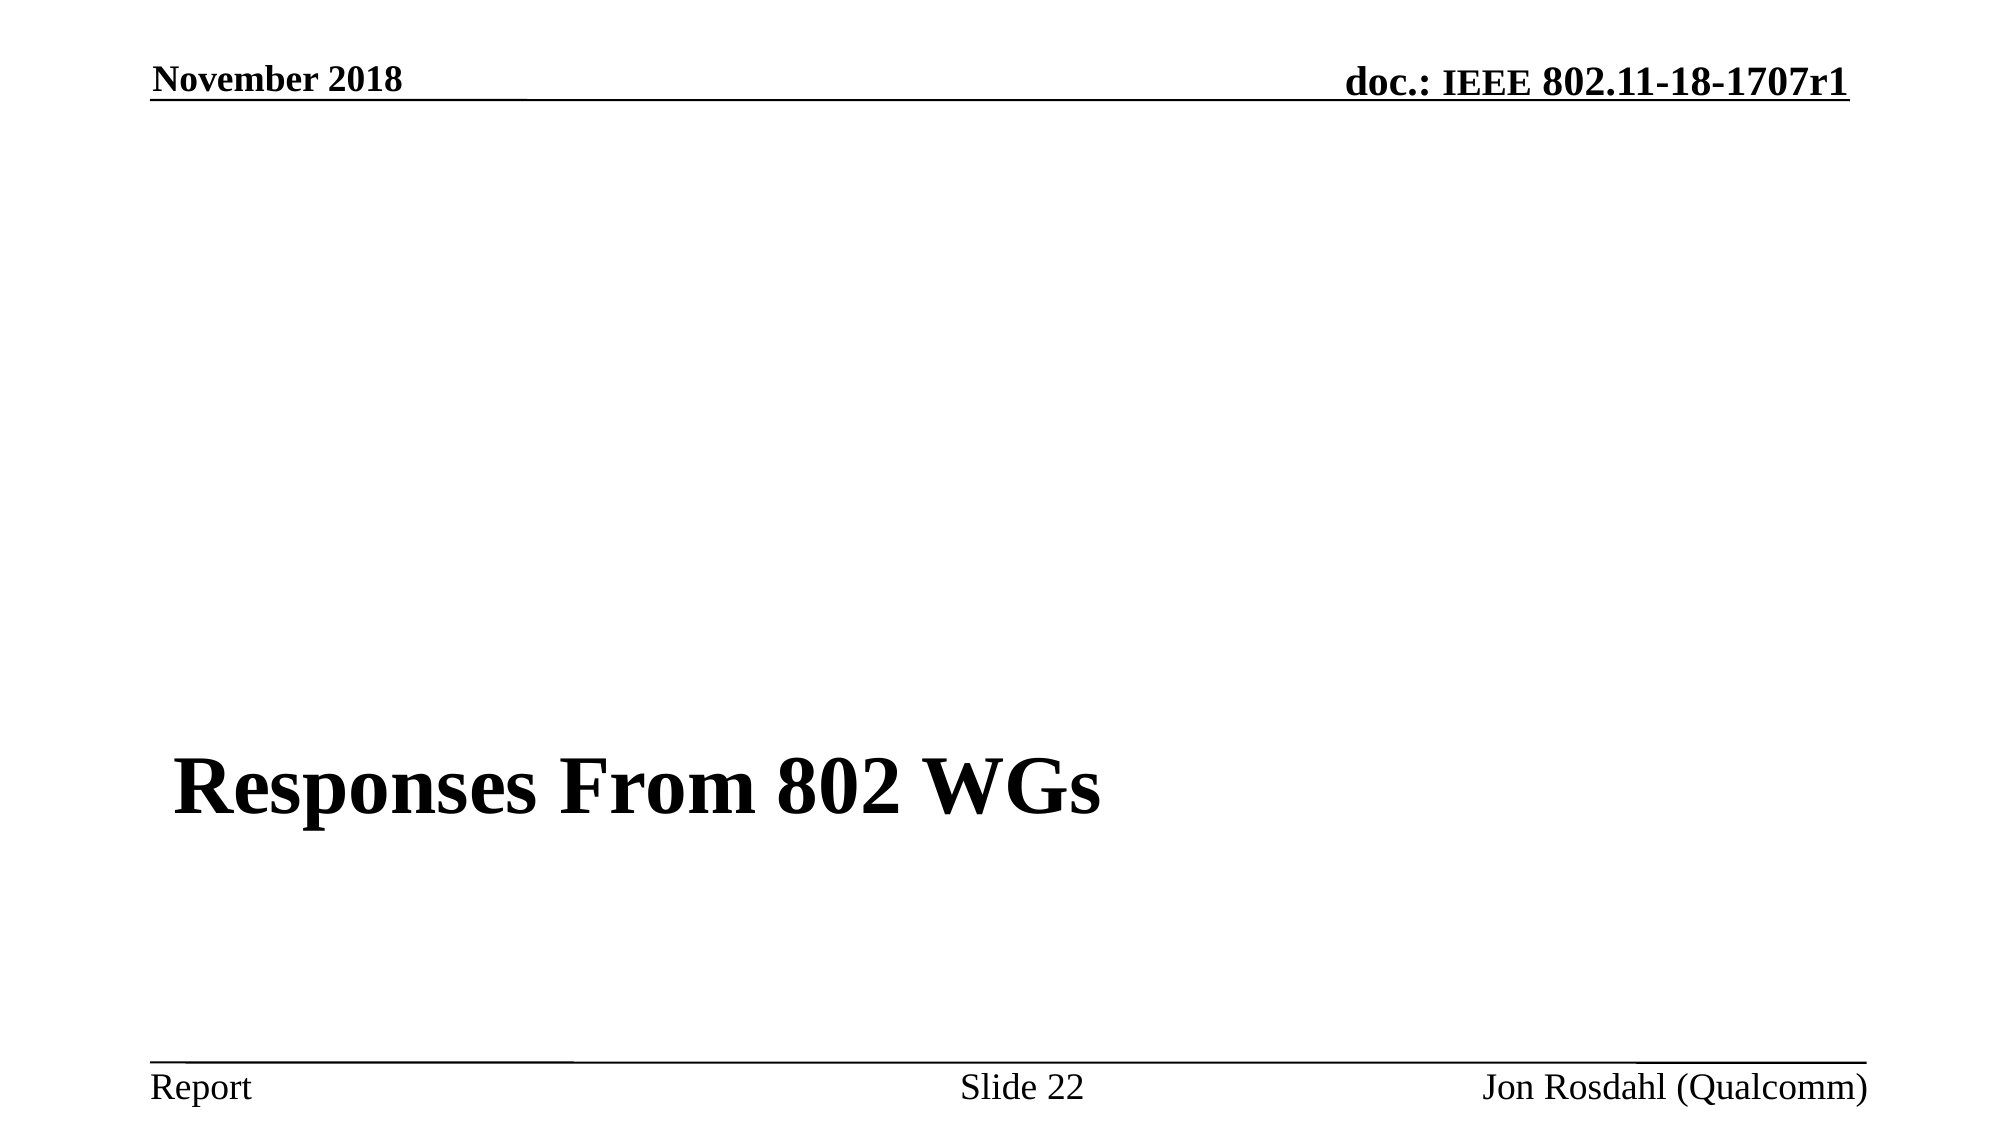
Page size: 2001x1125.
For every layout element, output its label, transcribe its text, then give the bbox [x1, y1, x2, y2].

footer Jon Rosdahl (Qualcomm) [1424, 1061, 1869, 1108]
slide_number Slide 22 [950, 1061, 1095, 1125]
title Responses From 802 WGs [157, 722, 1859, 947]
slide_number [152, 49, 434, 100]
